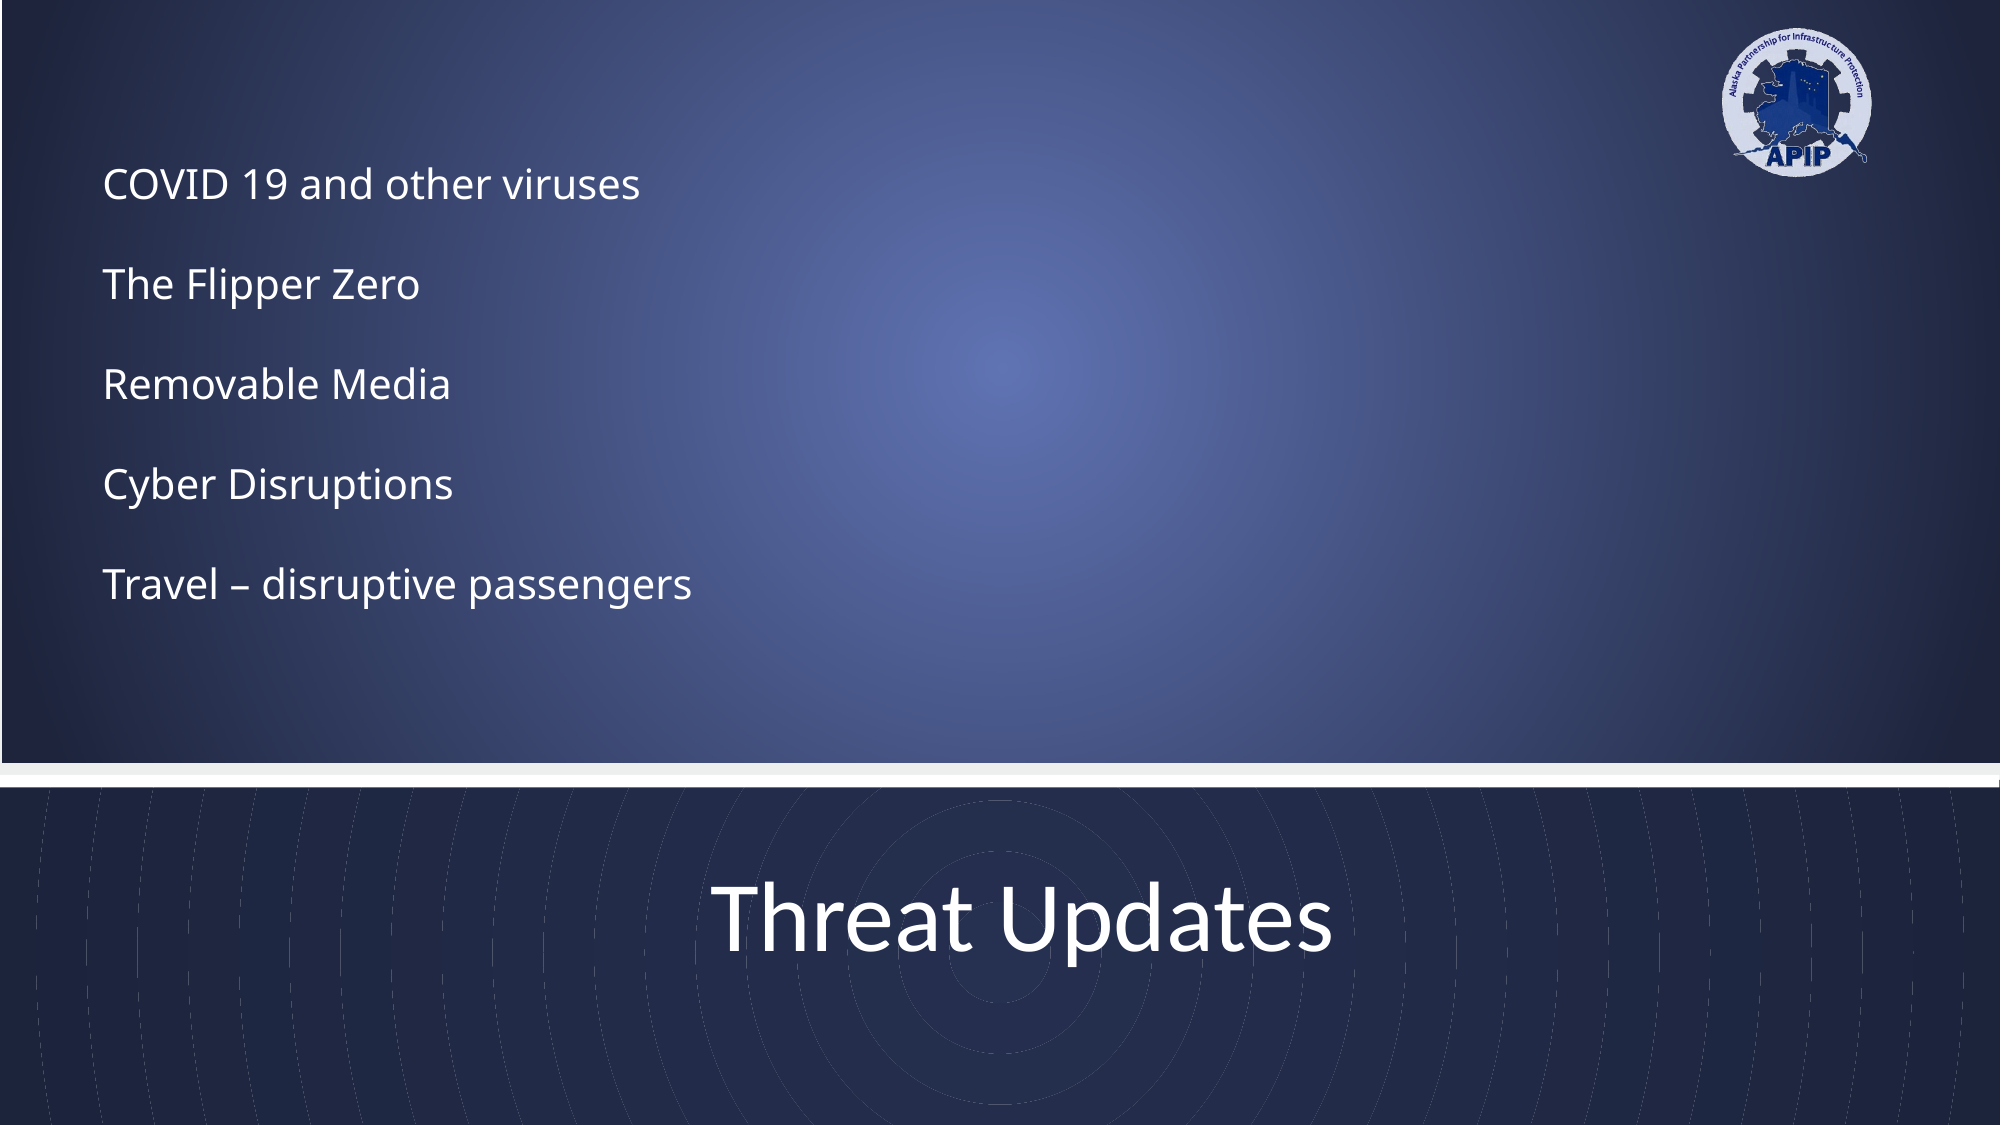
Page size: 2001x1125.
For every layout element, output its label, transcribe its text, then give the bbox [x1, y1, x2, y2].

title Threat Updates [75, 775, 1925, 1063]
picture [2, 0, 2000, 764]
